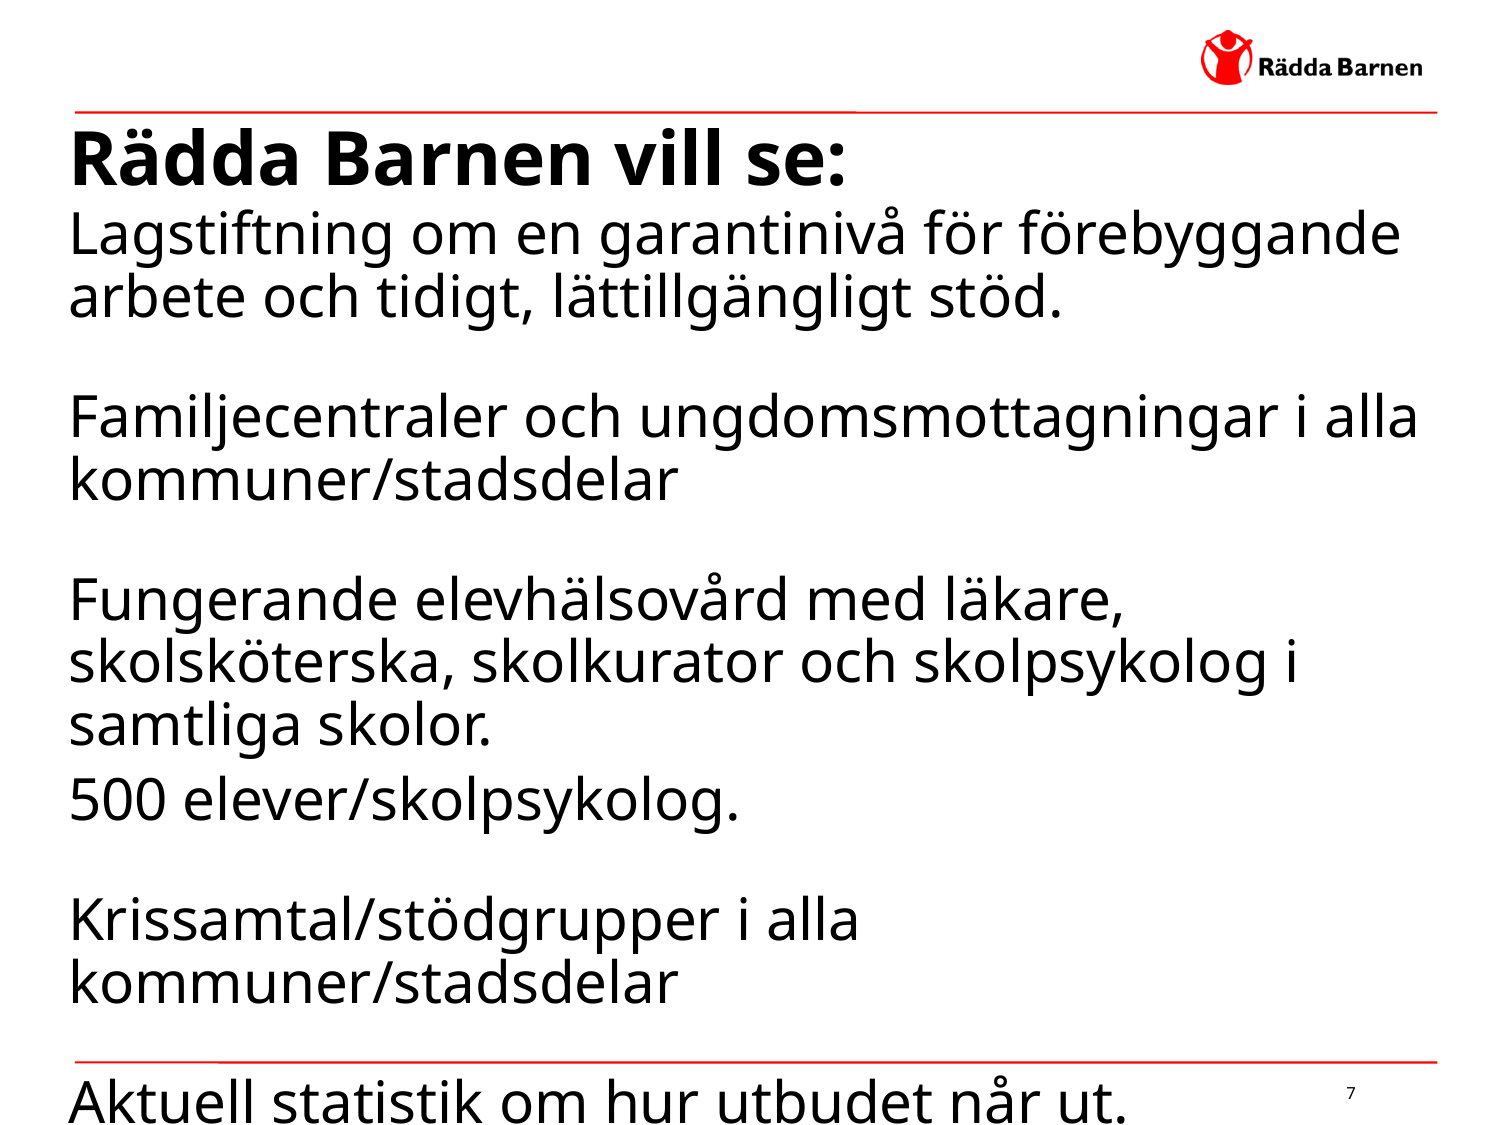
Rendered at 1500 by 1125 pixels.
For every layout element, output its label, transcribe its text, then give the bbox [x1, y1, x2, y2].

title Rädda Barnen vill se: [52, 113, 1376, 196]
list Lagstiftning om en garantinivå för förebyggande arbete och tidigt, lättillgängligt stöd. Familjecentraler och ungdomsmottagningar i alla kommuner/stadsdelar Fungerande elevhälsovård med läkare, skolsköterska, skolkurator och skolpsykolog i samtliga skolor. 500 elever/skolpsykolog. Krissamtal/stödgrupper i alla kommuner/stadsdelar Aktuell statistik om hur utbudet når ut. [52, 196, 1448, 1001]
picture [1201, 30, 1422, 85]
